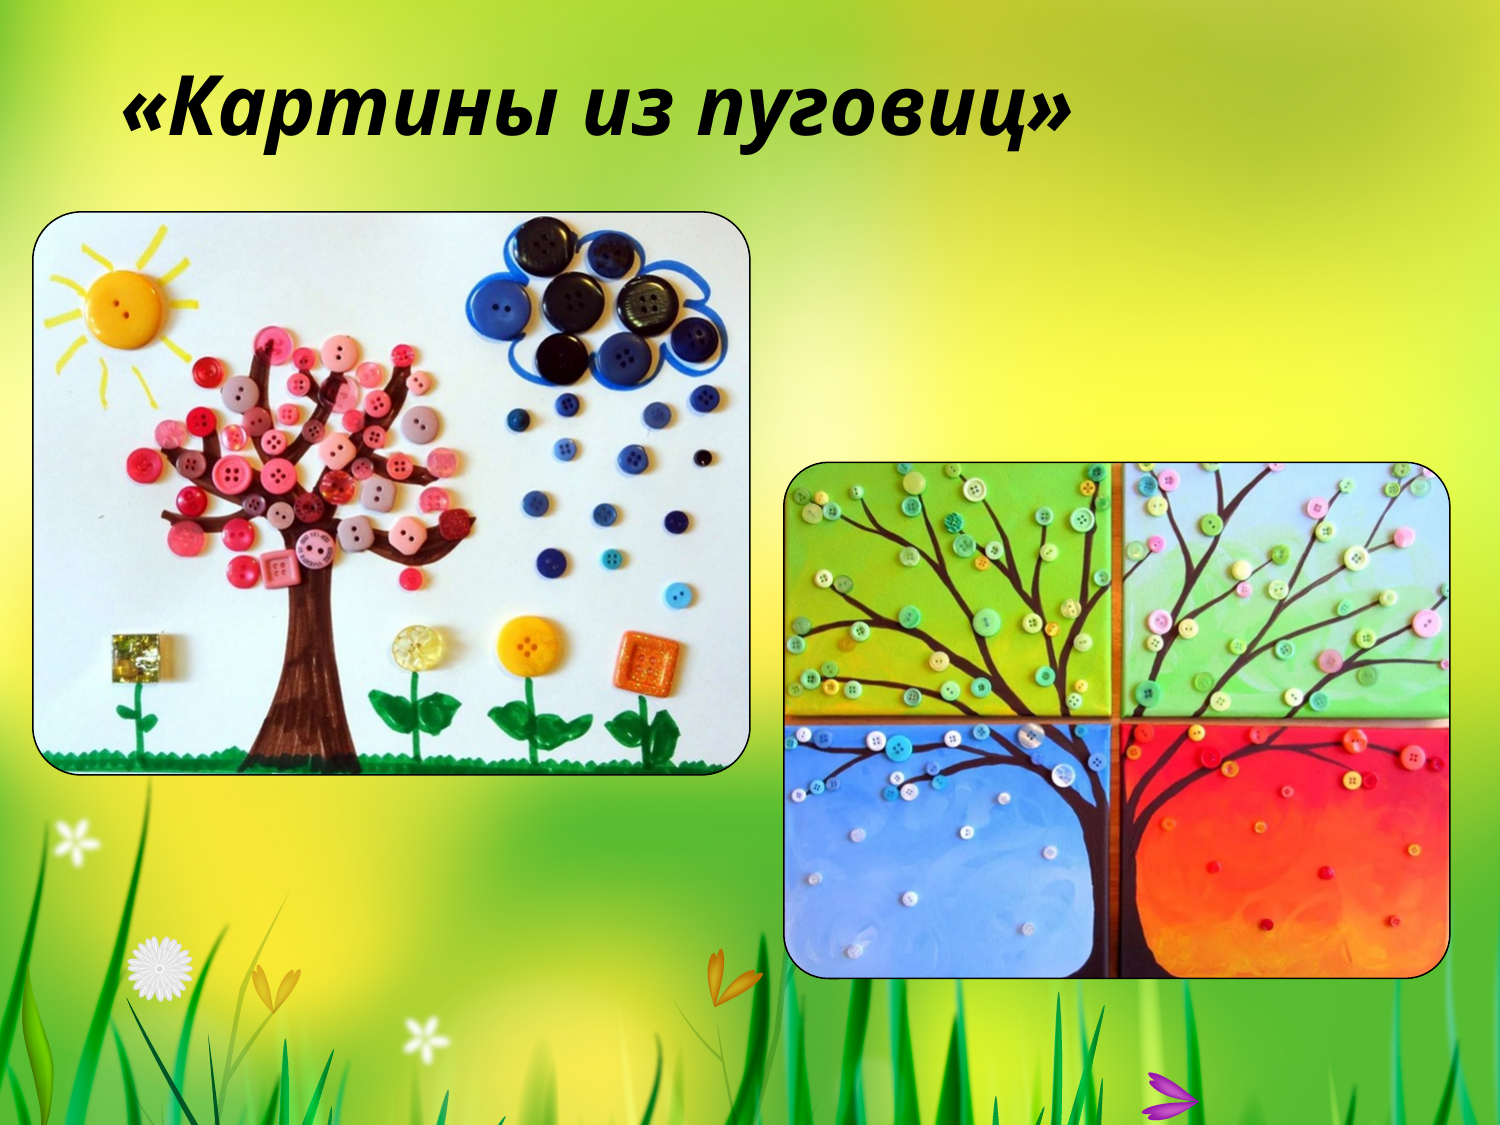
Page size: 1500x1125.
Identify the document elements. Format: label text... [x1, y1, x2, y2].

picture [0, 0, 1500, 1125]
title «Картины из пуговиц» [105, 26, 1397, 191]
